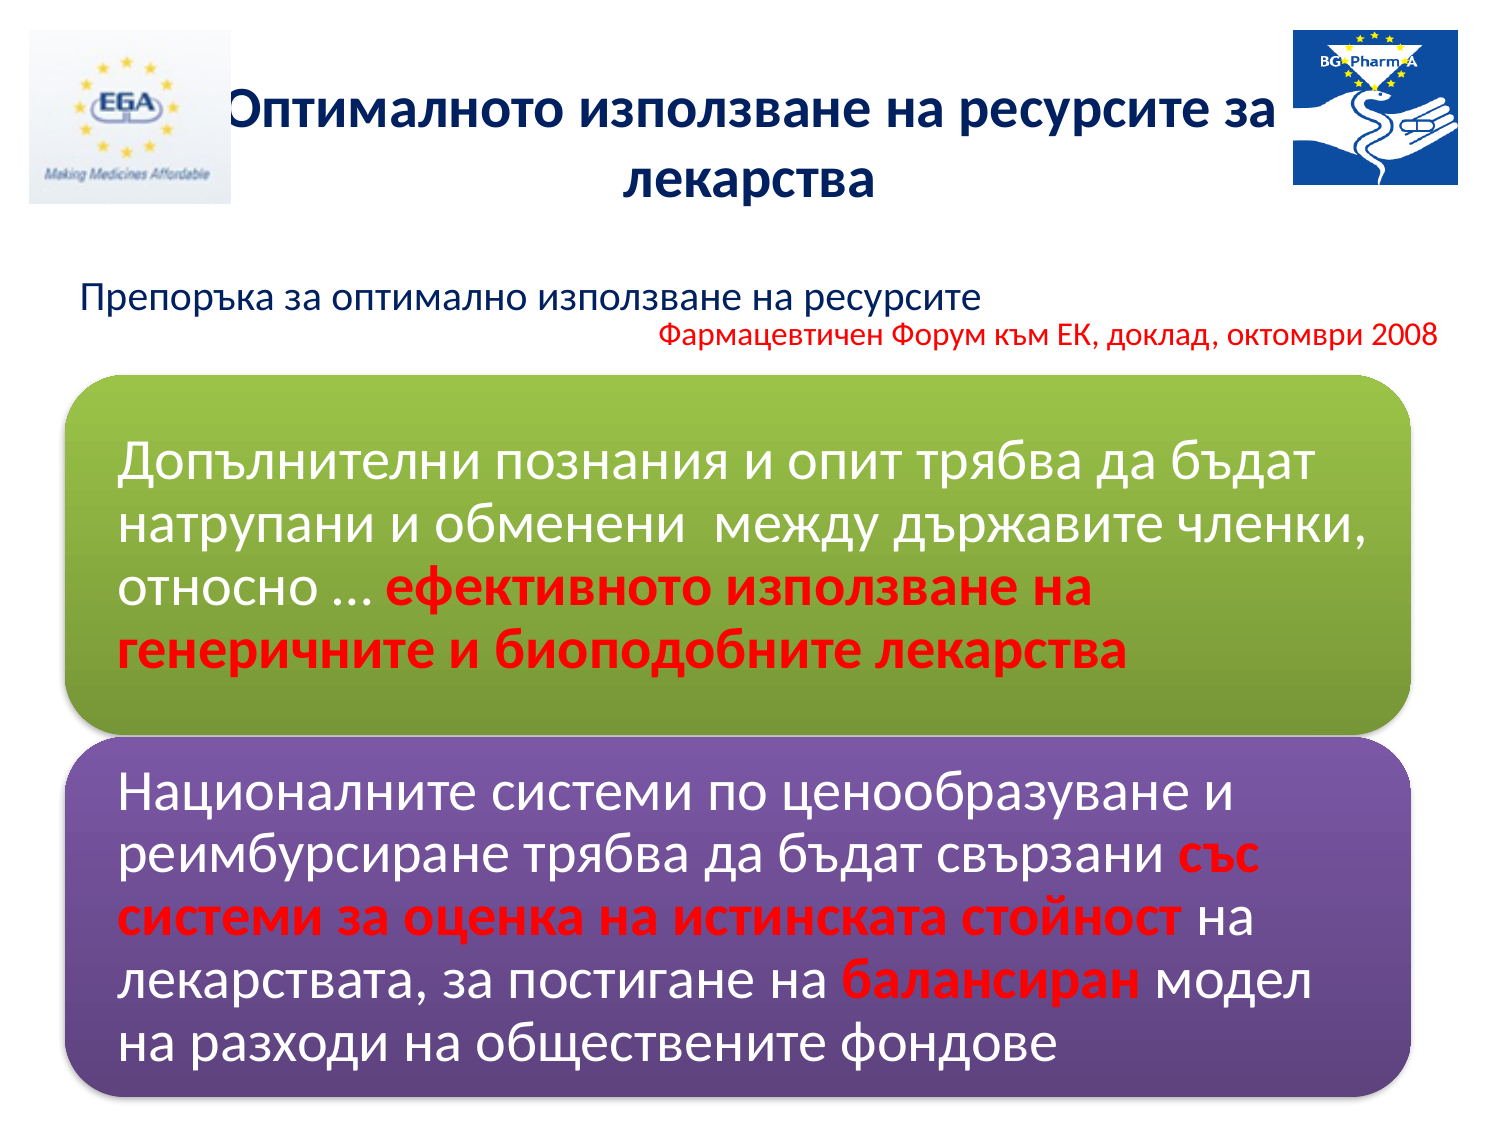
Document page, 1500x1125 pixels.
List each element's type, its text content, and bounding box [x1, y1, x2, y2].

picture [29, 30, 231, 204]
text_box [64, 374, 1412, 1098]
text_box Препоръка за оптимално използване на ресурсите [64, 261, 1072, 326]
title Оптималното използване на ресурсите за лекарства [206, 45, 1294, 233]
picture [1293, 30, 1458, 185]
text_box Фармацевтичен Форум към ЕК, доклад, октомври 2008 [643, 305, 1500, 360]
